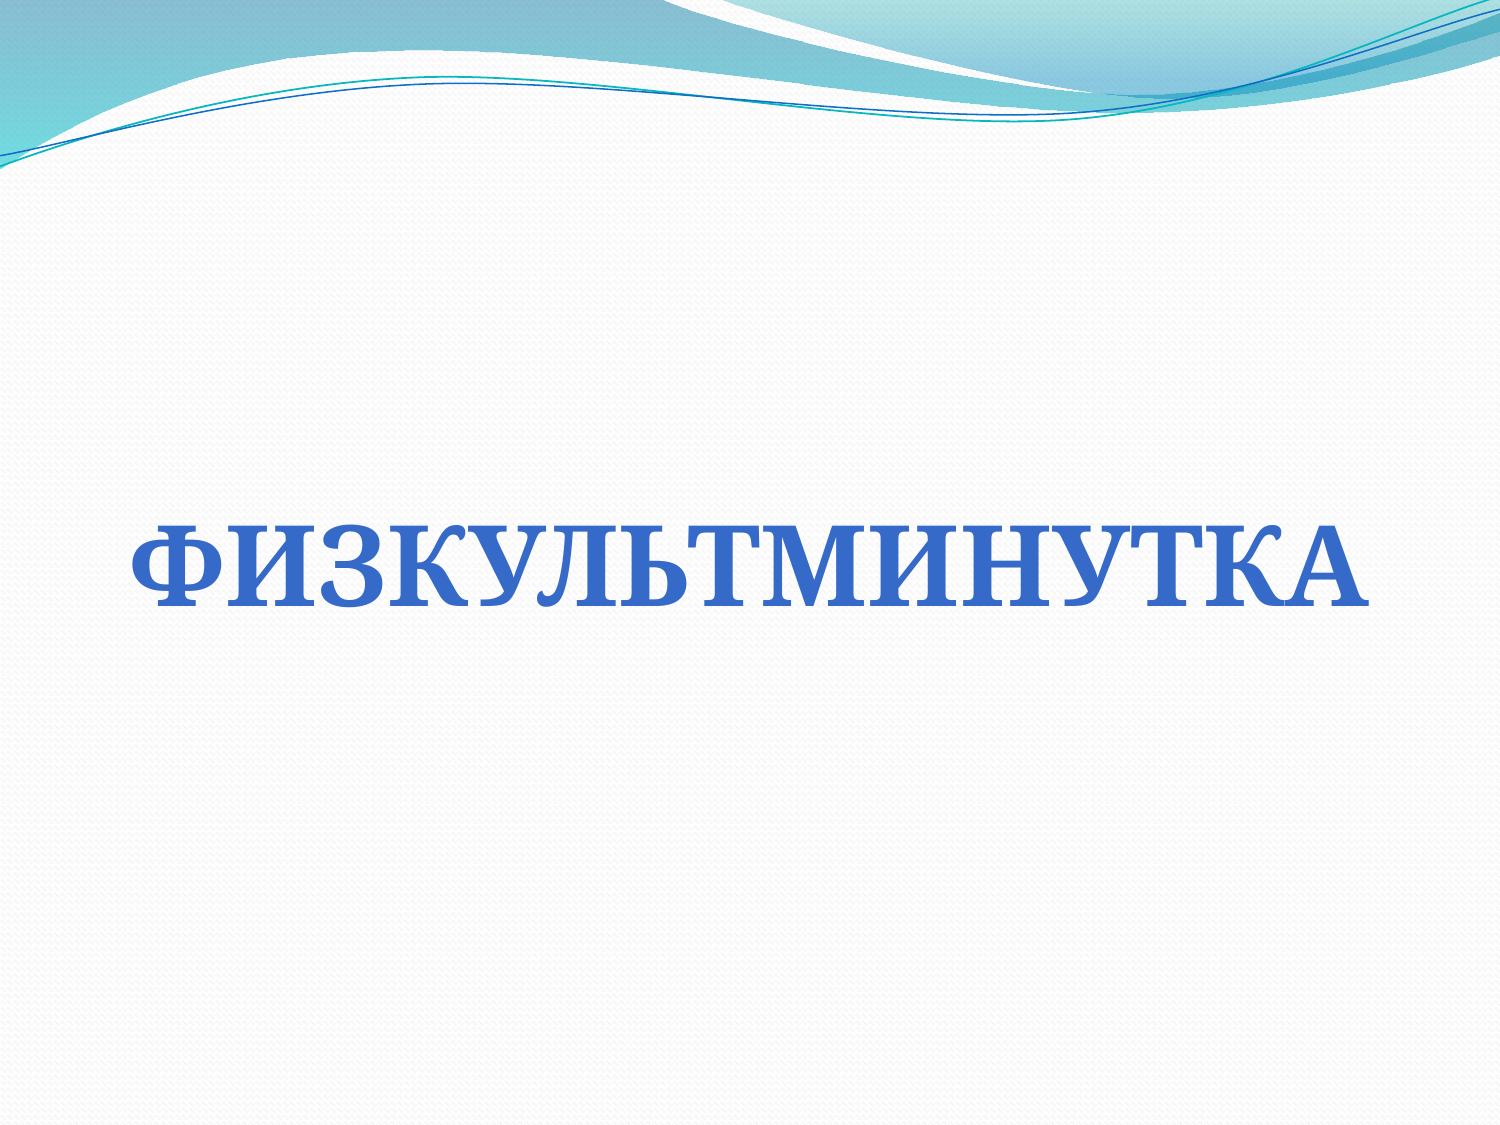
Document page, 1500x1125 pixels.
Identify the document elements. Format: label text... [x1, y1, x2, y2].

text_box Физкультминутка [115, 486, 1385, 637]
